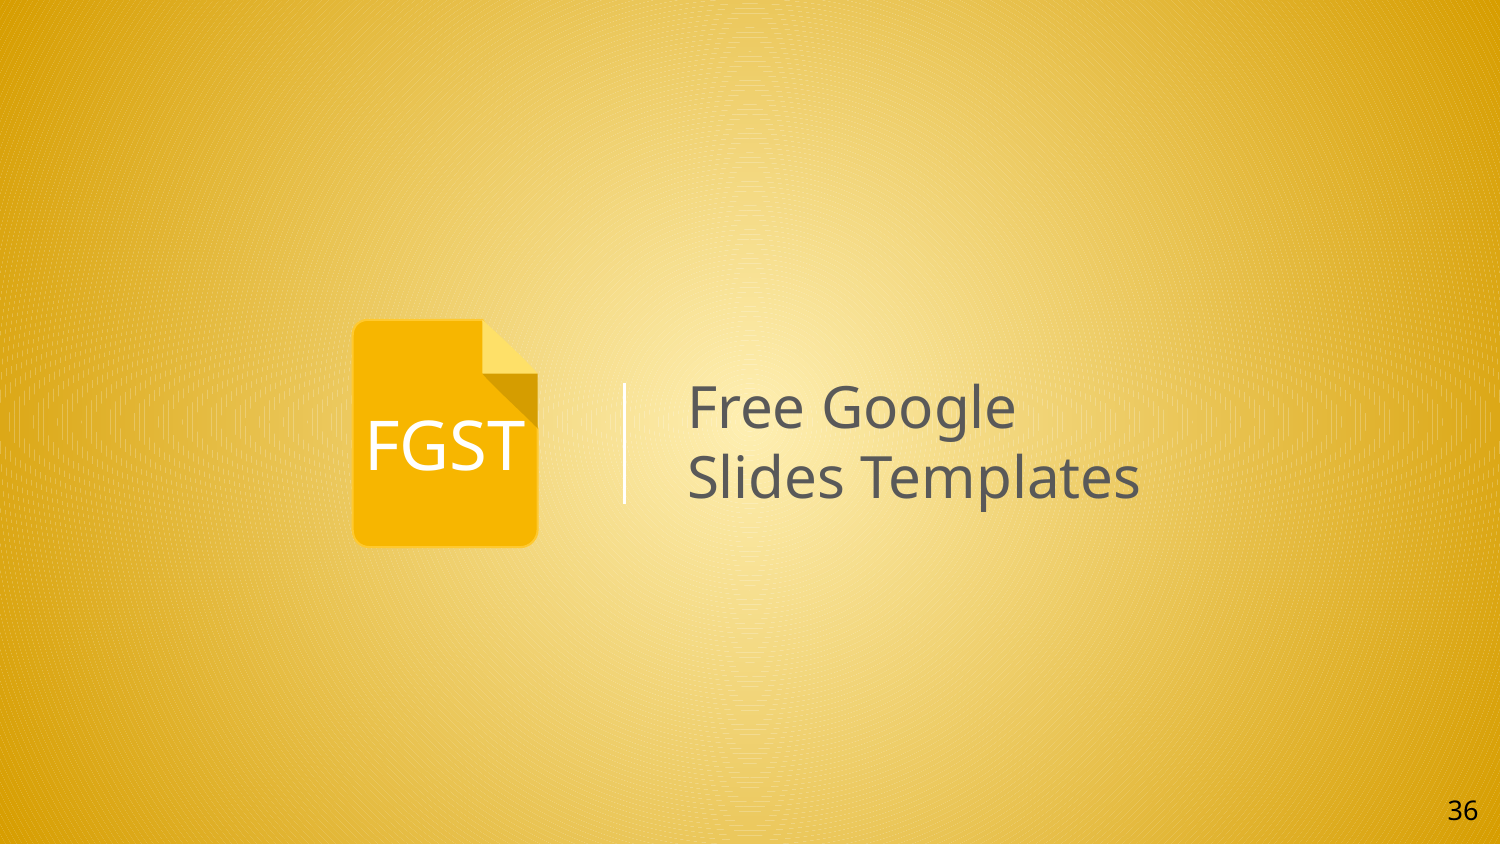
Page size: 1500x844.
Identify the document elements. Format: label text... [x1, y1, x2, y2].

slide_number 36 [1403, 779, 1494, 844]
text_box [352, 319, 1198, 548]
